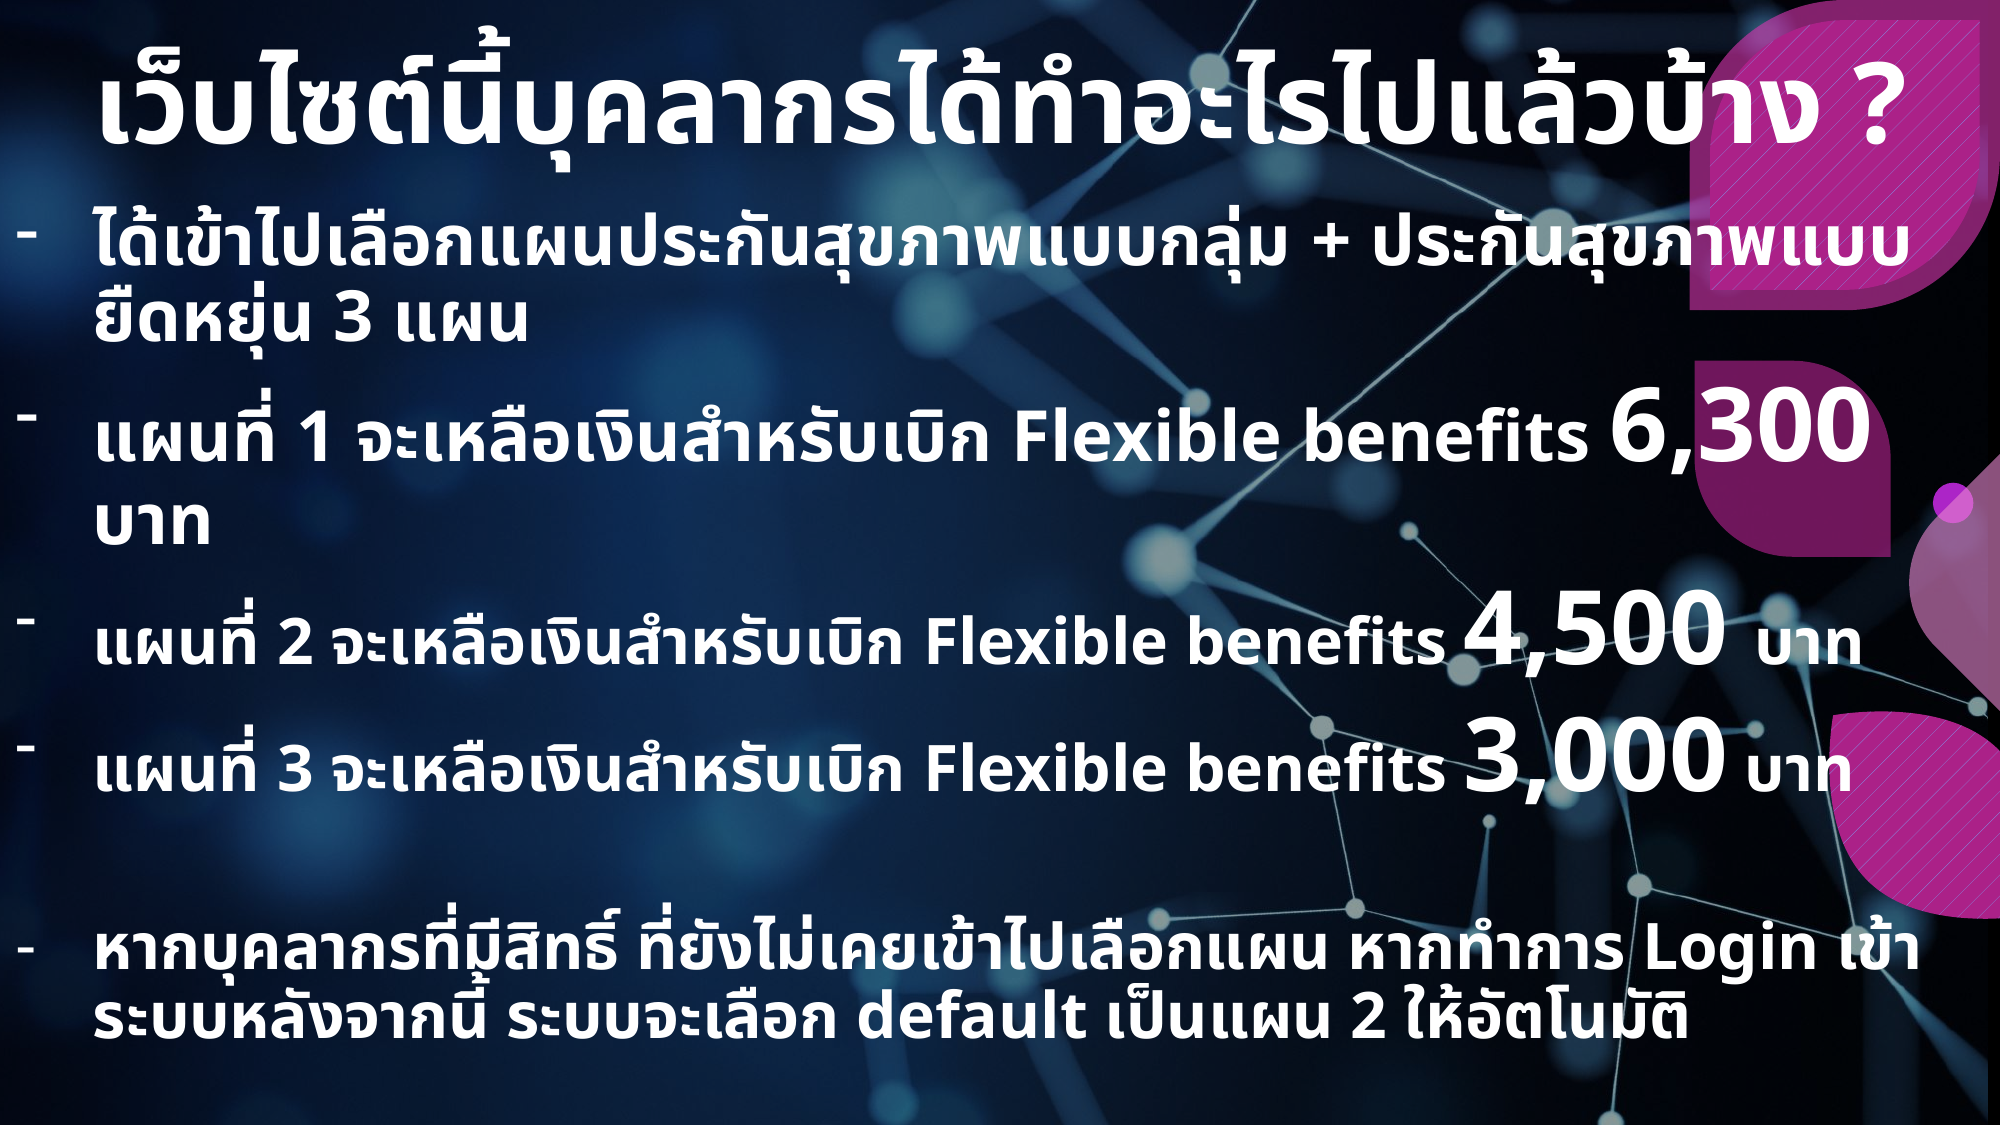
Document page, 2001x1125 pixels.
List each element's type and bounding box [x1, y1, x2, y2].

text_box [1988, 919, 2000, 1125]
picture [0, 0, 1988, 1125]
text_box [1689, 0, 2000, 919]
